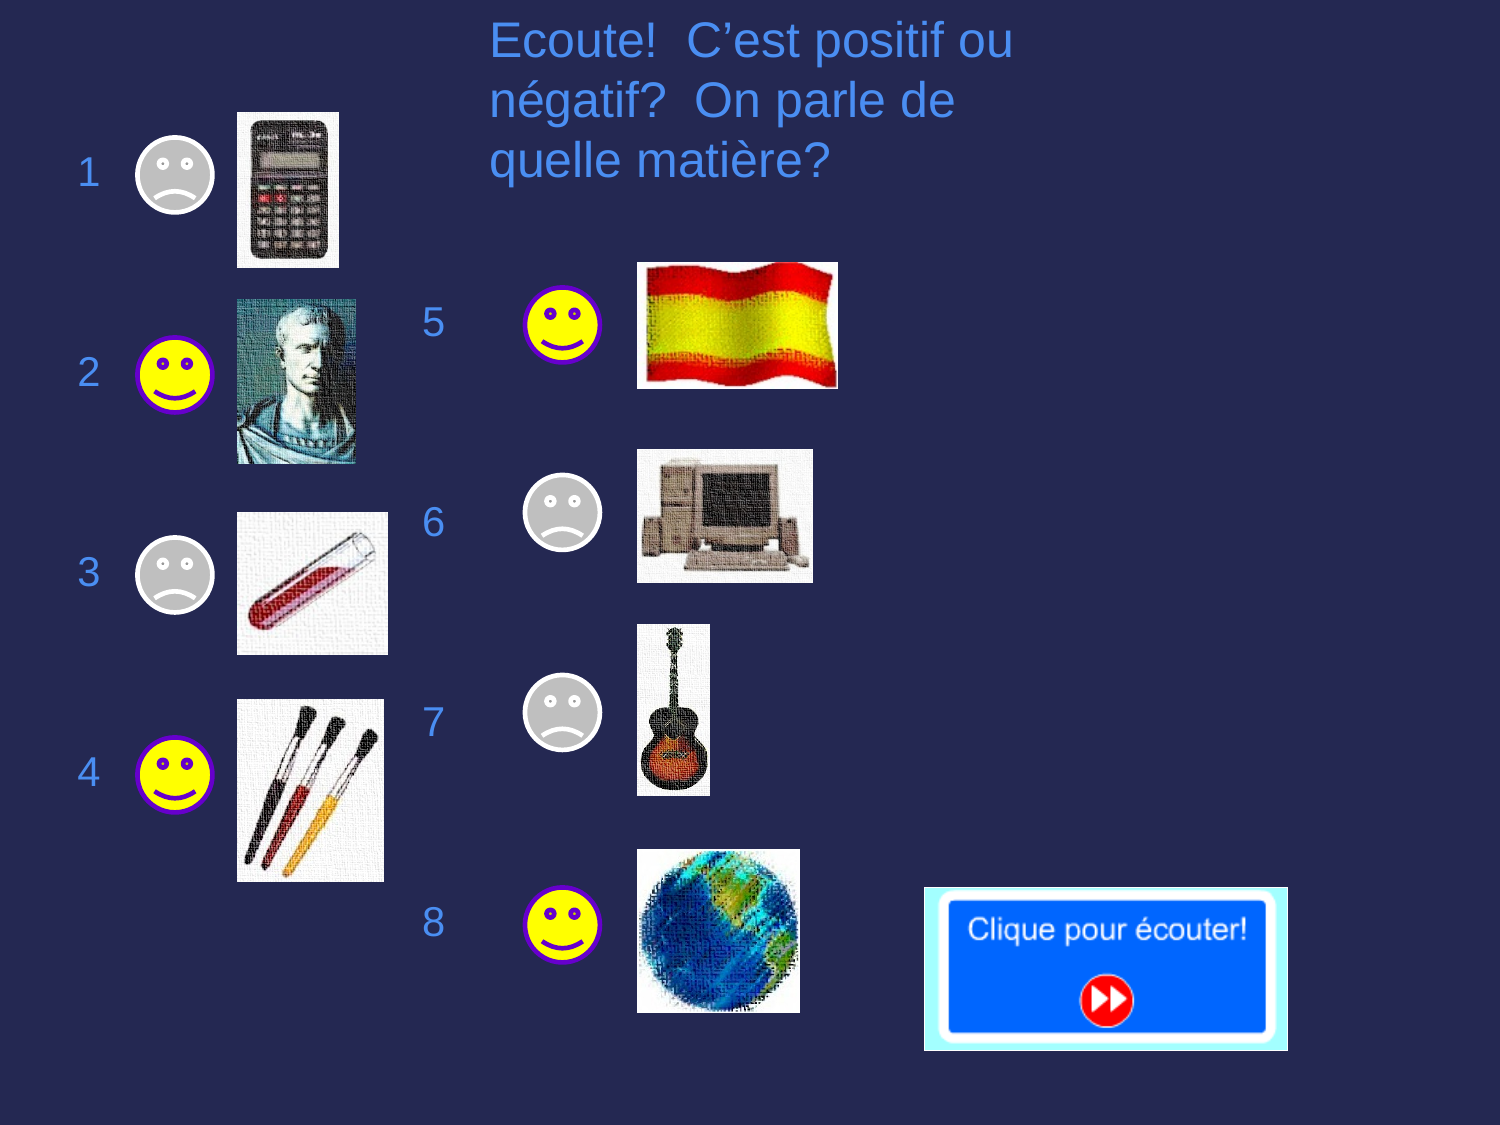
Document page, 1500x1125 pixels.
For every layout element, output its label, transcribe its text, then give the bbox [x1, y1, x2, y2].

text_box [524, 674, 600, 750]
picture [637, 624, 710, 796]
text_box [524, 887, 600, 963]
picture [637, 262, 838, 389]
picture [237, 299, 357, 465]
text_box [137, 737, 213, 813]
text_box [137, 337, 213, 413]
text_box [137, 537, 213, 613]
picture [237, 699, 384, 883]
picture [237, 112, 339, 268]
text_box [524, 287, 600, 363]
text_box 5 6 7 8 [407, 287, 498, 953]
picture [925, 888, 1287, 1050]
picture [237, 512, 388, 655]
picture [637, 849, 801, 1013]
picture [637, 449, 813, 584]
text_box Ecoute! C’est positif ou négatif? On parle de quelle matière? [474, 0, 1063, 195]
text_box [524, 474, 600, 550]
text_box 1 2 3 4 [62, 137, 393, 903]
text_box [137, 137, 213, 213]
